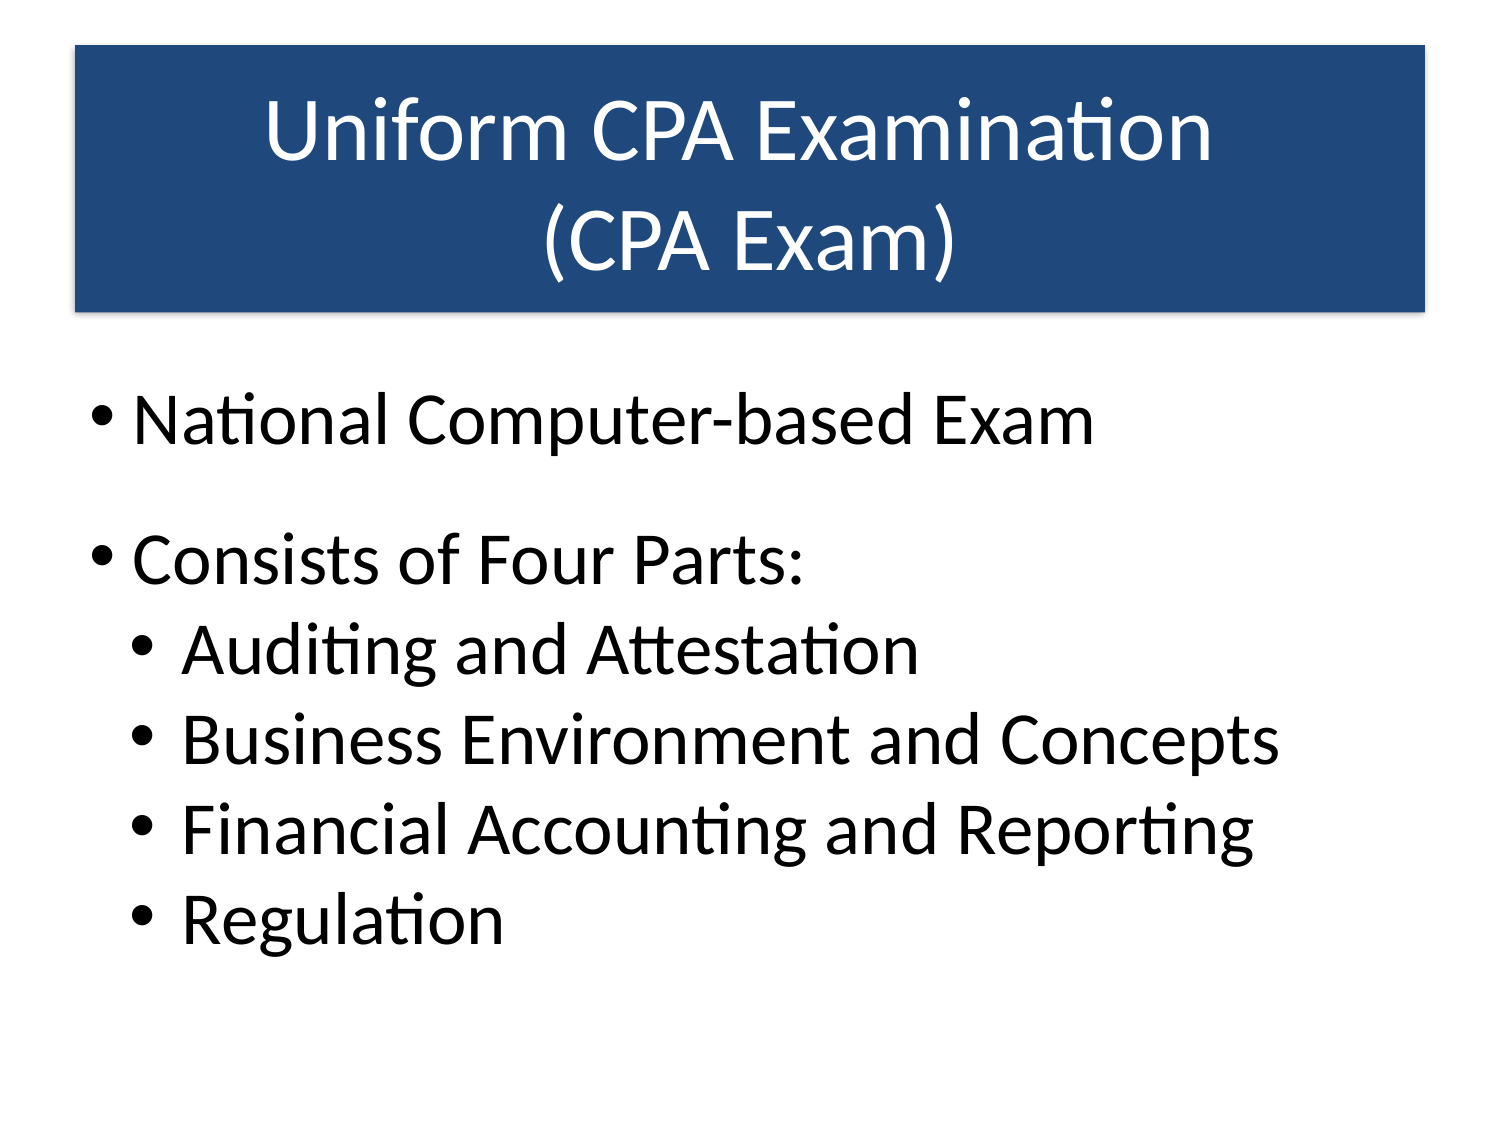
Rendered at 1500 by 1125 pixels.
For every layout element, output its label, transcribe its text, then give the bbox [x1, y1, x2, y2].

title Uniform CPA Examination (CPA Exam) [75, 45, 1425, 313]
text_box National Computer-based Exam Consists of Four Parts: Auditing and Attestation Business Environment and Concepts Financial Accounting and Reporting Regulation [75, 362, 1400, 1013]
